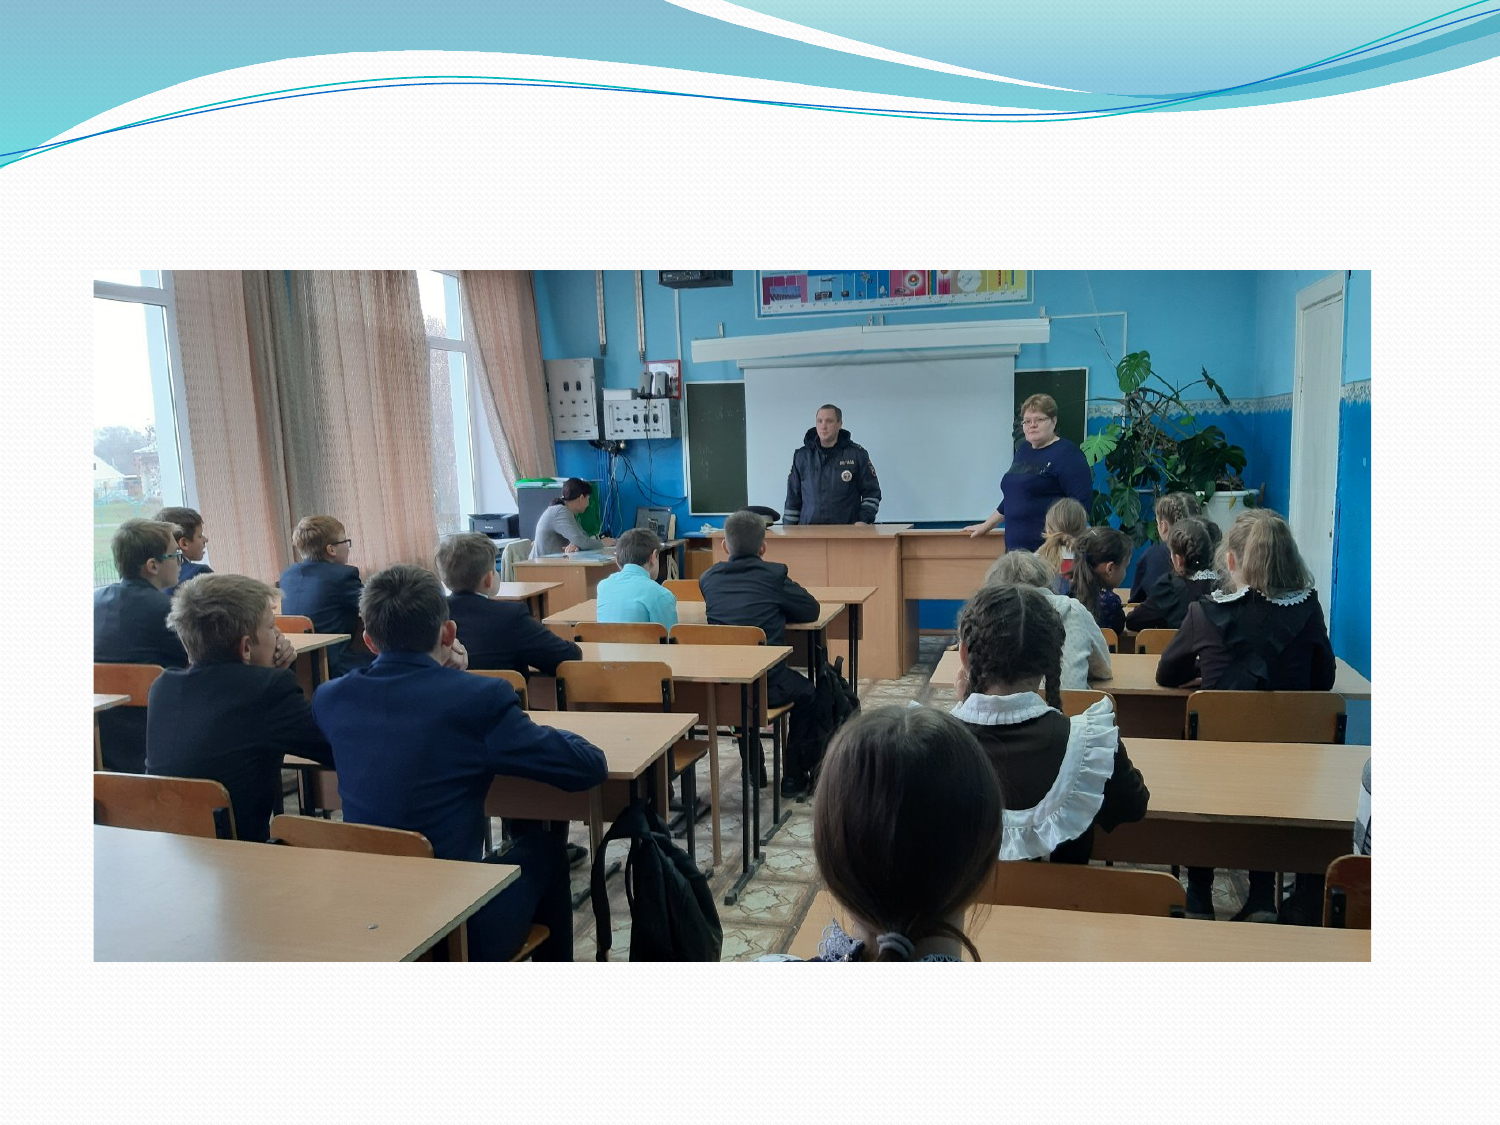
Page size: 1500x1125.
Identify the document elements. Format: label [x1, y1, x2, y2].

list [93, 269, 1372, 962]
